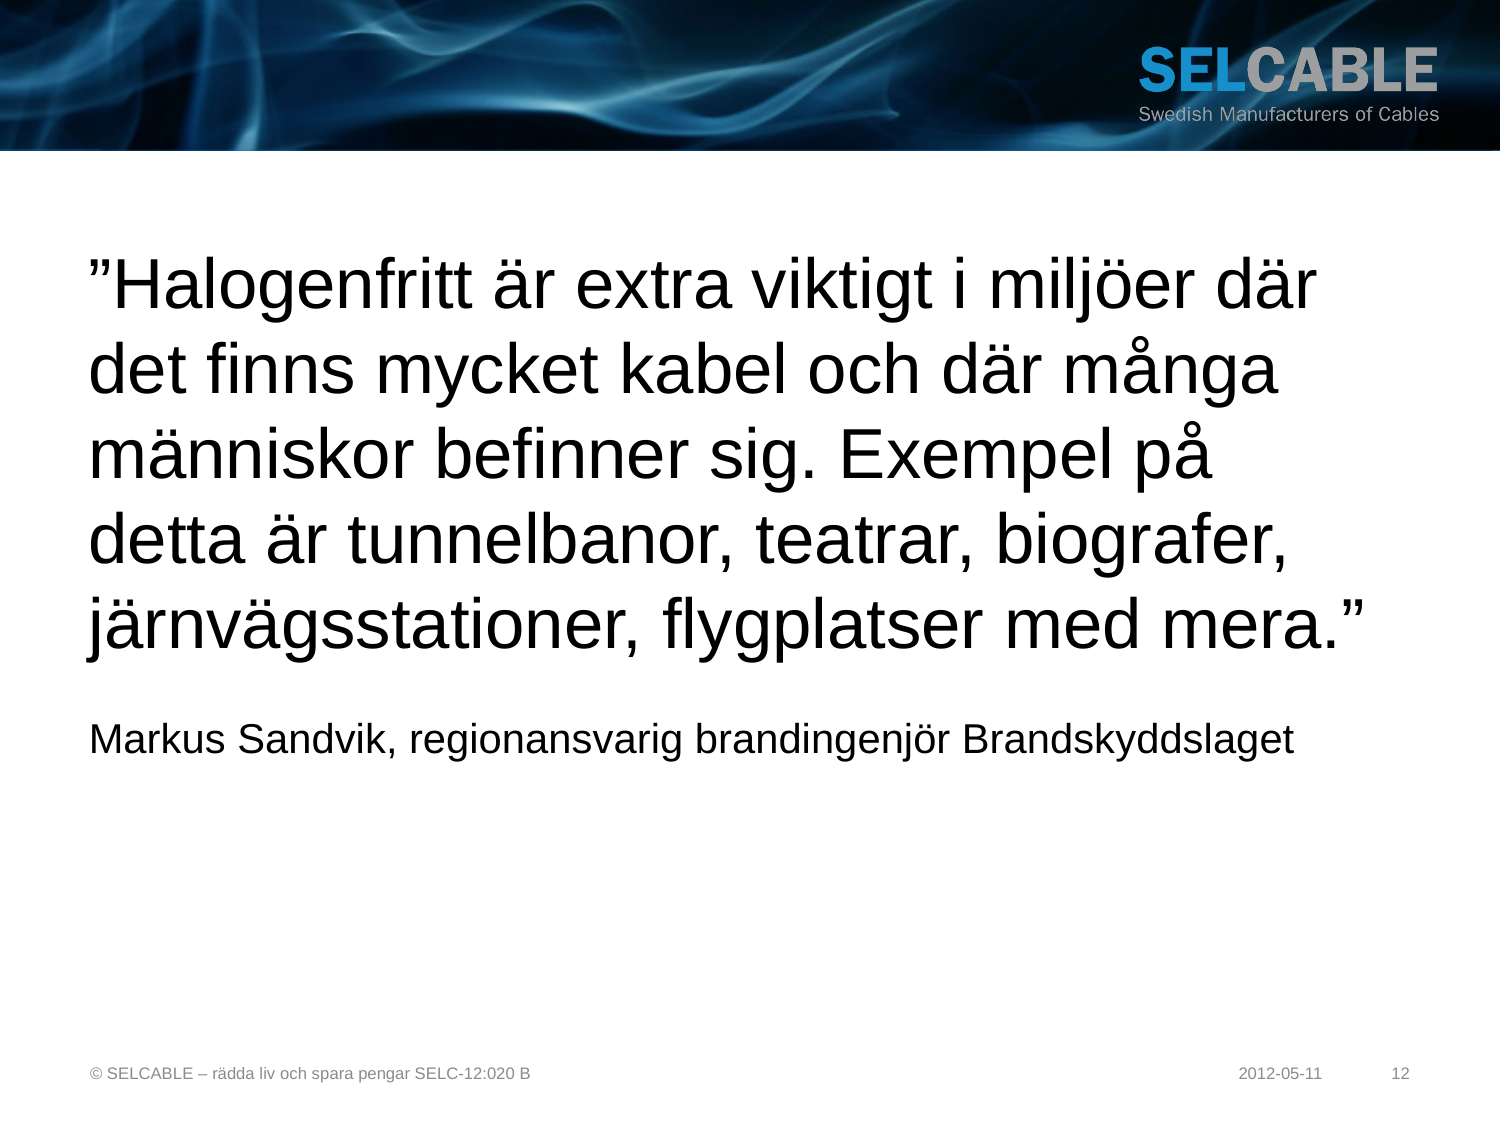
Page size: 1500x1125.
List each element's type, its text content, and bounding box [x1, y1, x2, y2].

slide_number 12 [1350, 1042, 1425, 1103]
footer © SELCABLE – rädda liv och spara pengar SELC-12:020 B [75, 1042, 750, 1103]
picture [0, 0, 1500, 149]
title ”Halogenfritt är extra viktigt i miljöer där det finns mycket kabel och där många människor befinner sig. Exempel på detta är tunnelbanor, teatrar, biografer, järnvägsstationer, flygplatser med mera.” Markus Sandvik, regionansvarig brandingenjör Brandskyddslaget [73, 229, 1397, 997]
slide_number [1162, 1042, 1338, 1103]
